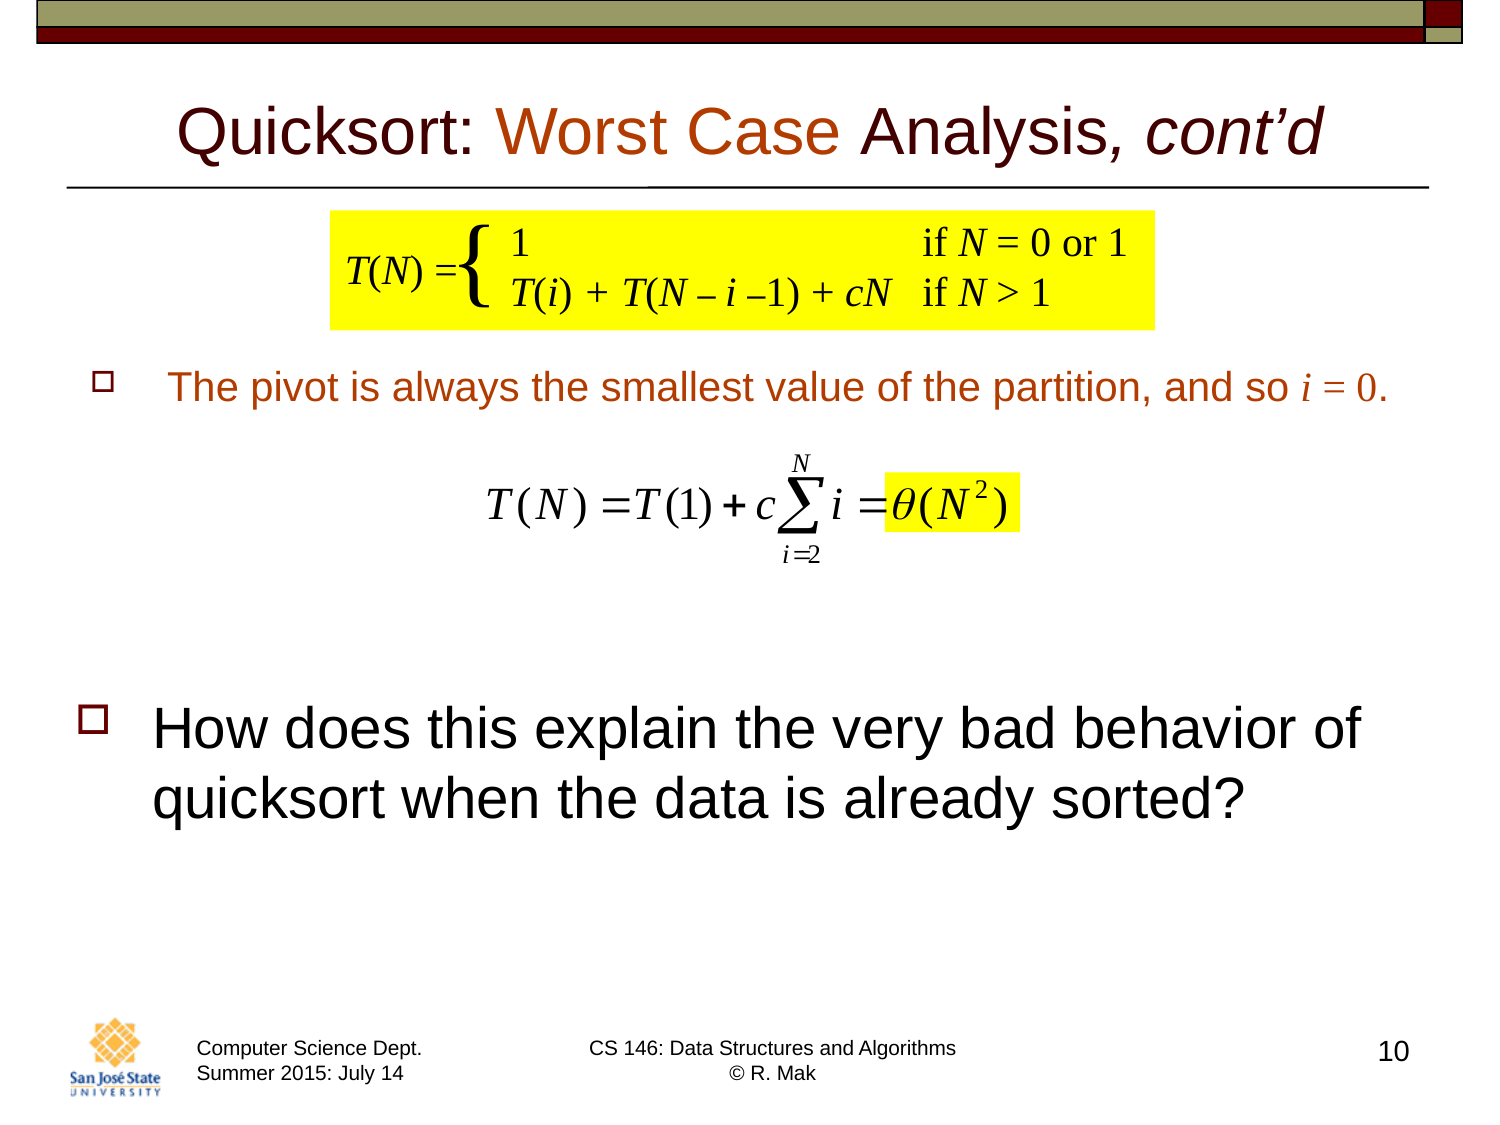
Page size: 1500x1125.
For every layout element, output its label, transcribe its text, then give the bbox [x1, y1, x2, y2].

slide_number 10 [1112, 1025, 1425, 1100]
list How does this explain the very bad behavior of quicksort when the data is already sorted? [60, 682, 1425, 1006]
picture [60, 1012, 166, 1112]
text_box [329, 187, 1170, 331]
list The pivot is always the smallest value of the partition, and so i = 0. [75, 352, 1410, 428]
title Quicksort: Worst Case Analysis, cont’d [75, 67, 1425, 175]
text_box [479, 442, 1021, 573]
